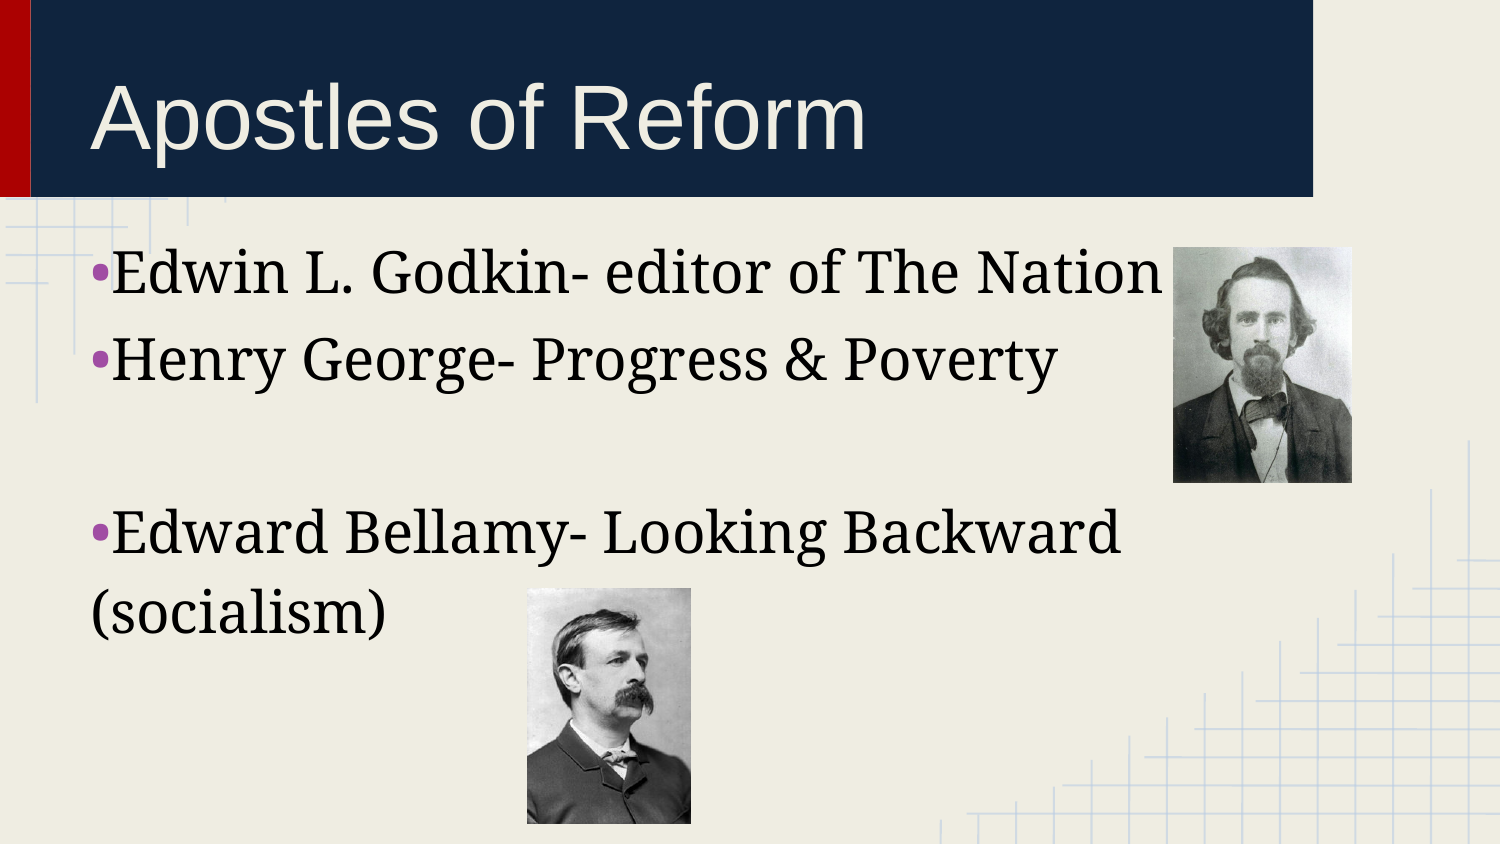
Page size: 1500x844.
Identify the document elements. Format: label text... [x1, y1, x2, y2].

title Apostles of Reform [75, 16, 1276, 183]
picture [527, 587, 692, 824]
list •Edwin L. Godkin- editor of The Nation •Henry George- Progress & Poverty •Edward Bellamy- Looking Backward (socialism) [75, 209, 1425, 806]
picture [1173, 247, 1353, 484]
